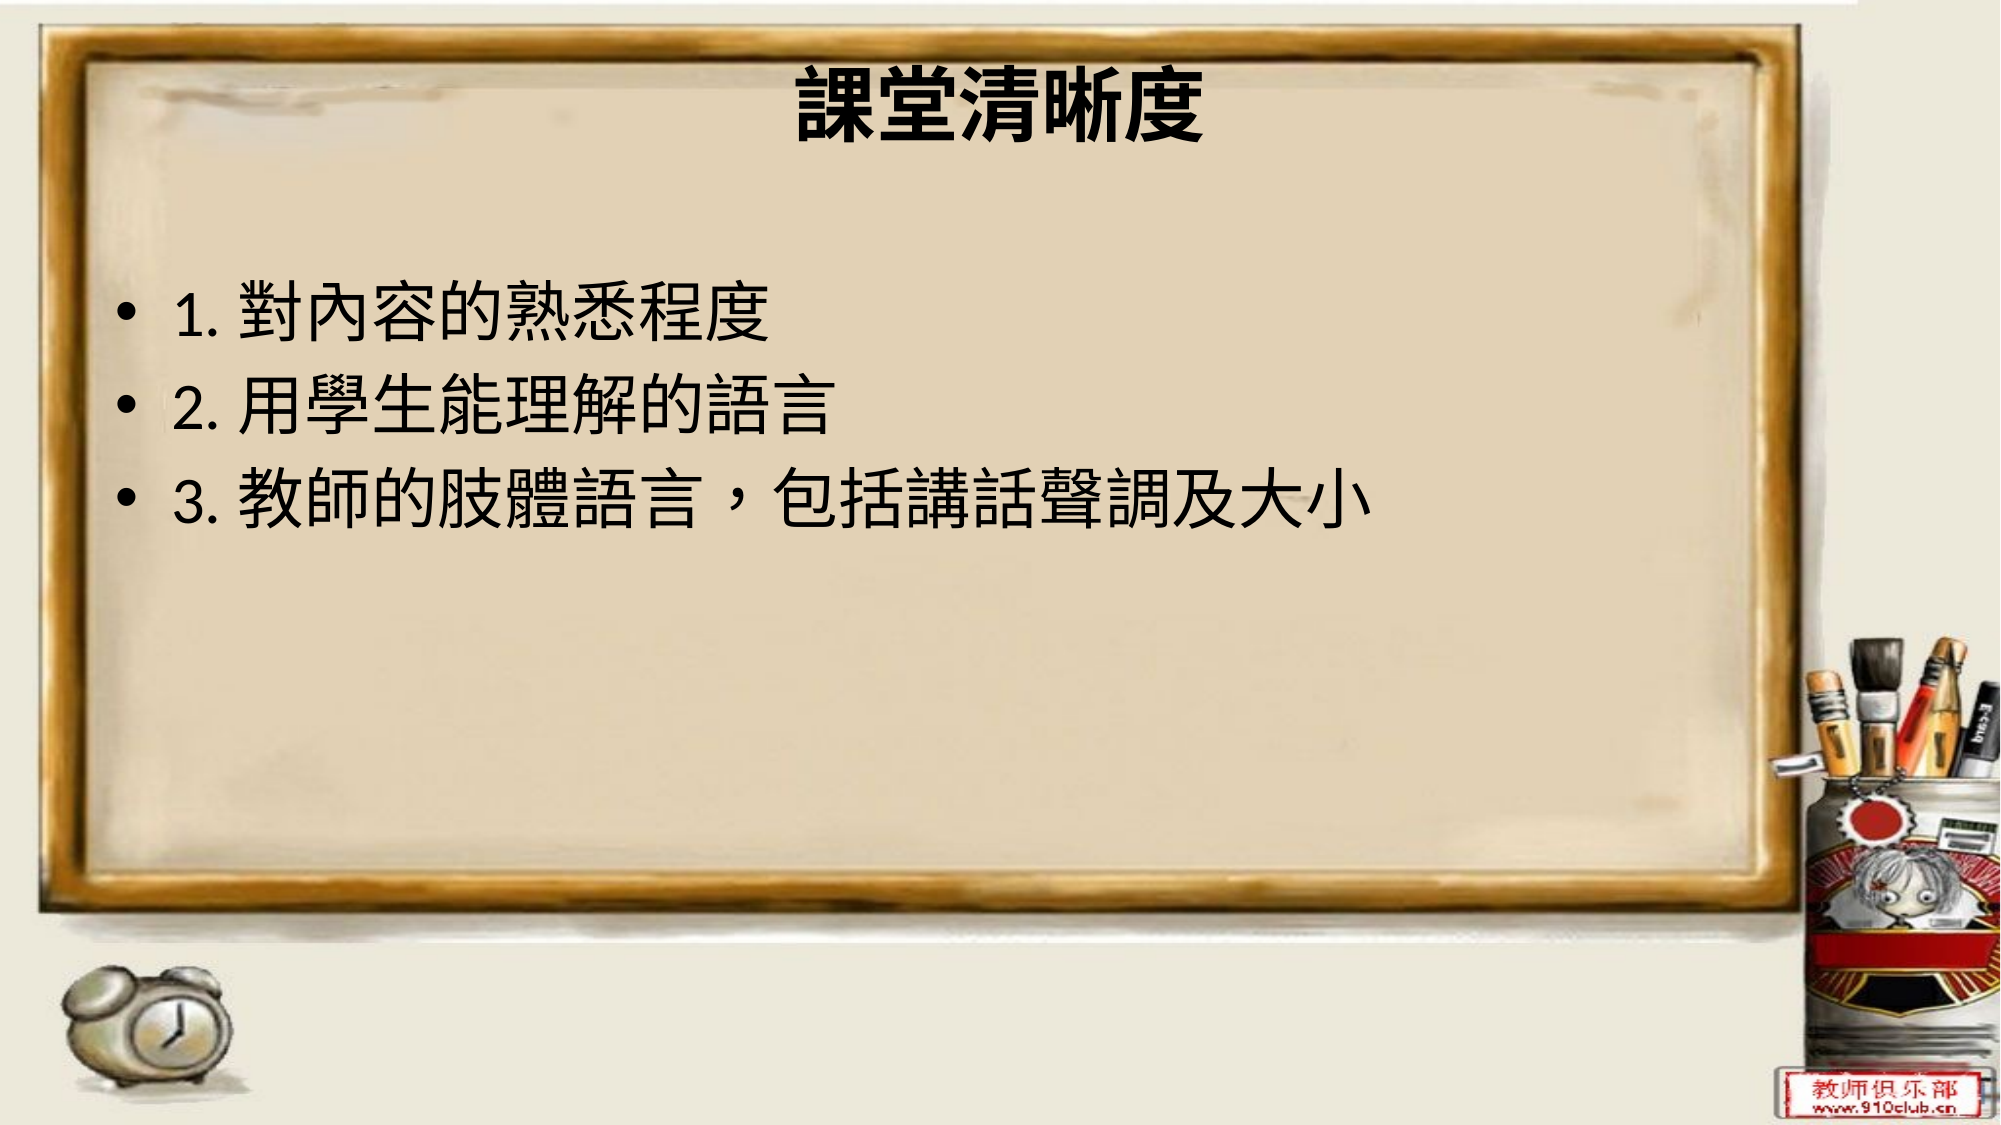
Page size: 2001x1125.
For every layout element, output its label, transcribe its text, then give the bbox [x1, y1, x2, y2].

list 1.對內容的熟悉程度 2.用學生能理解的語言 3.教師的肢體語言，包括講話聲調及大小 [99, 262, 1900, 1005]
picture [0, 0, 2001, 1125]
title 課堂清晰度 [99, 45, 1900, 233]
